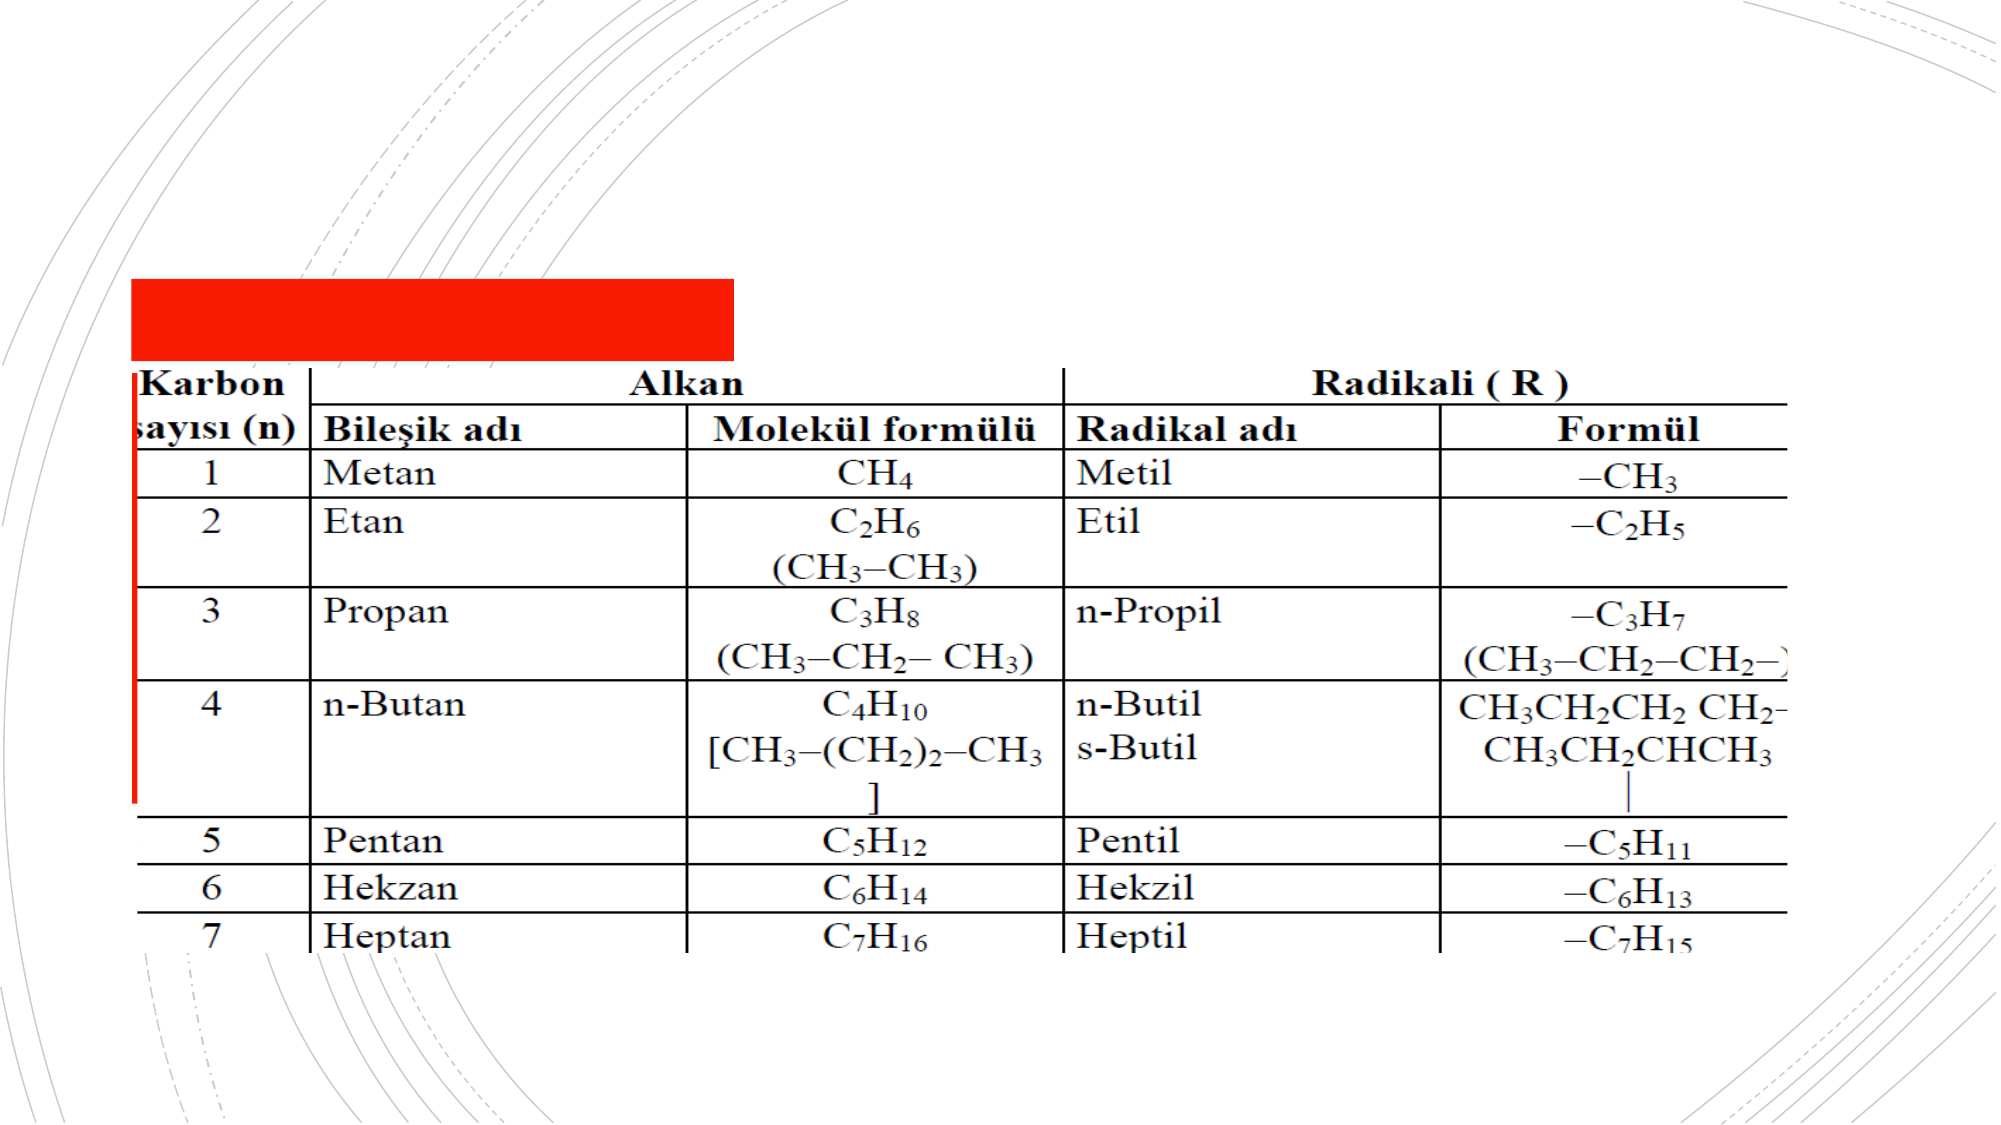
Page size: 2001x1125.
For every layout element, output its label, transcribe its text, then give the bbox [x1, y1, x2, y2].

list Alkanlar, CnH2n+2 genel formülü ile doymuş hidrokarbonlar gösterilir: [839, 131, 1871, 993]
picture [137, 368, 1788, 954]
